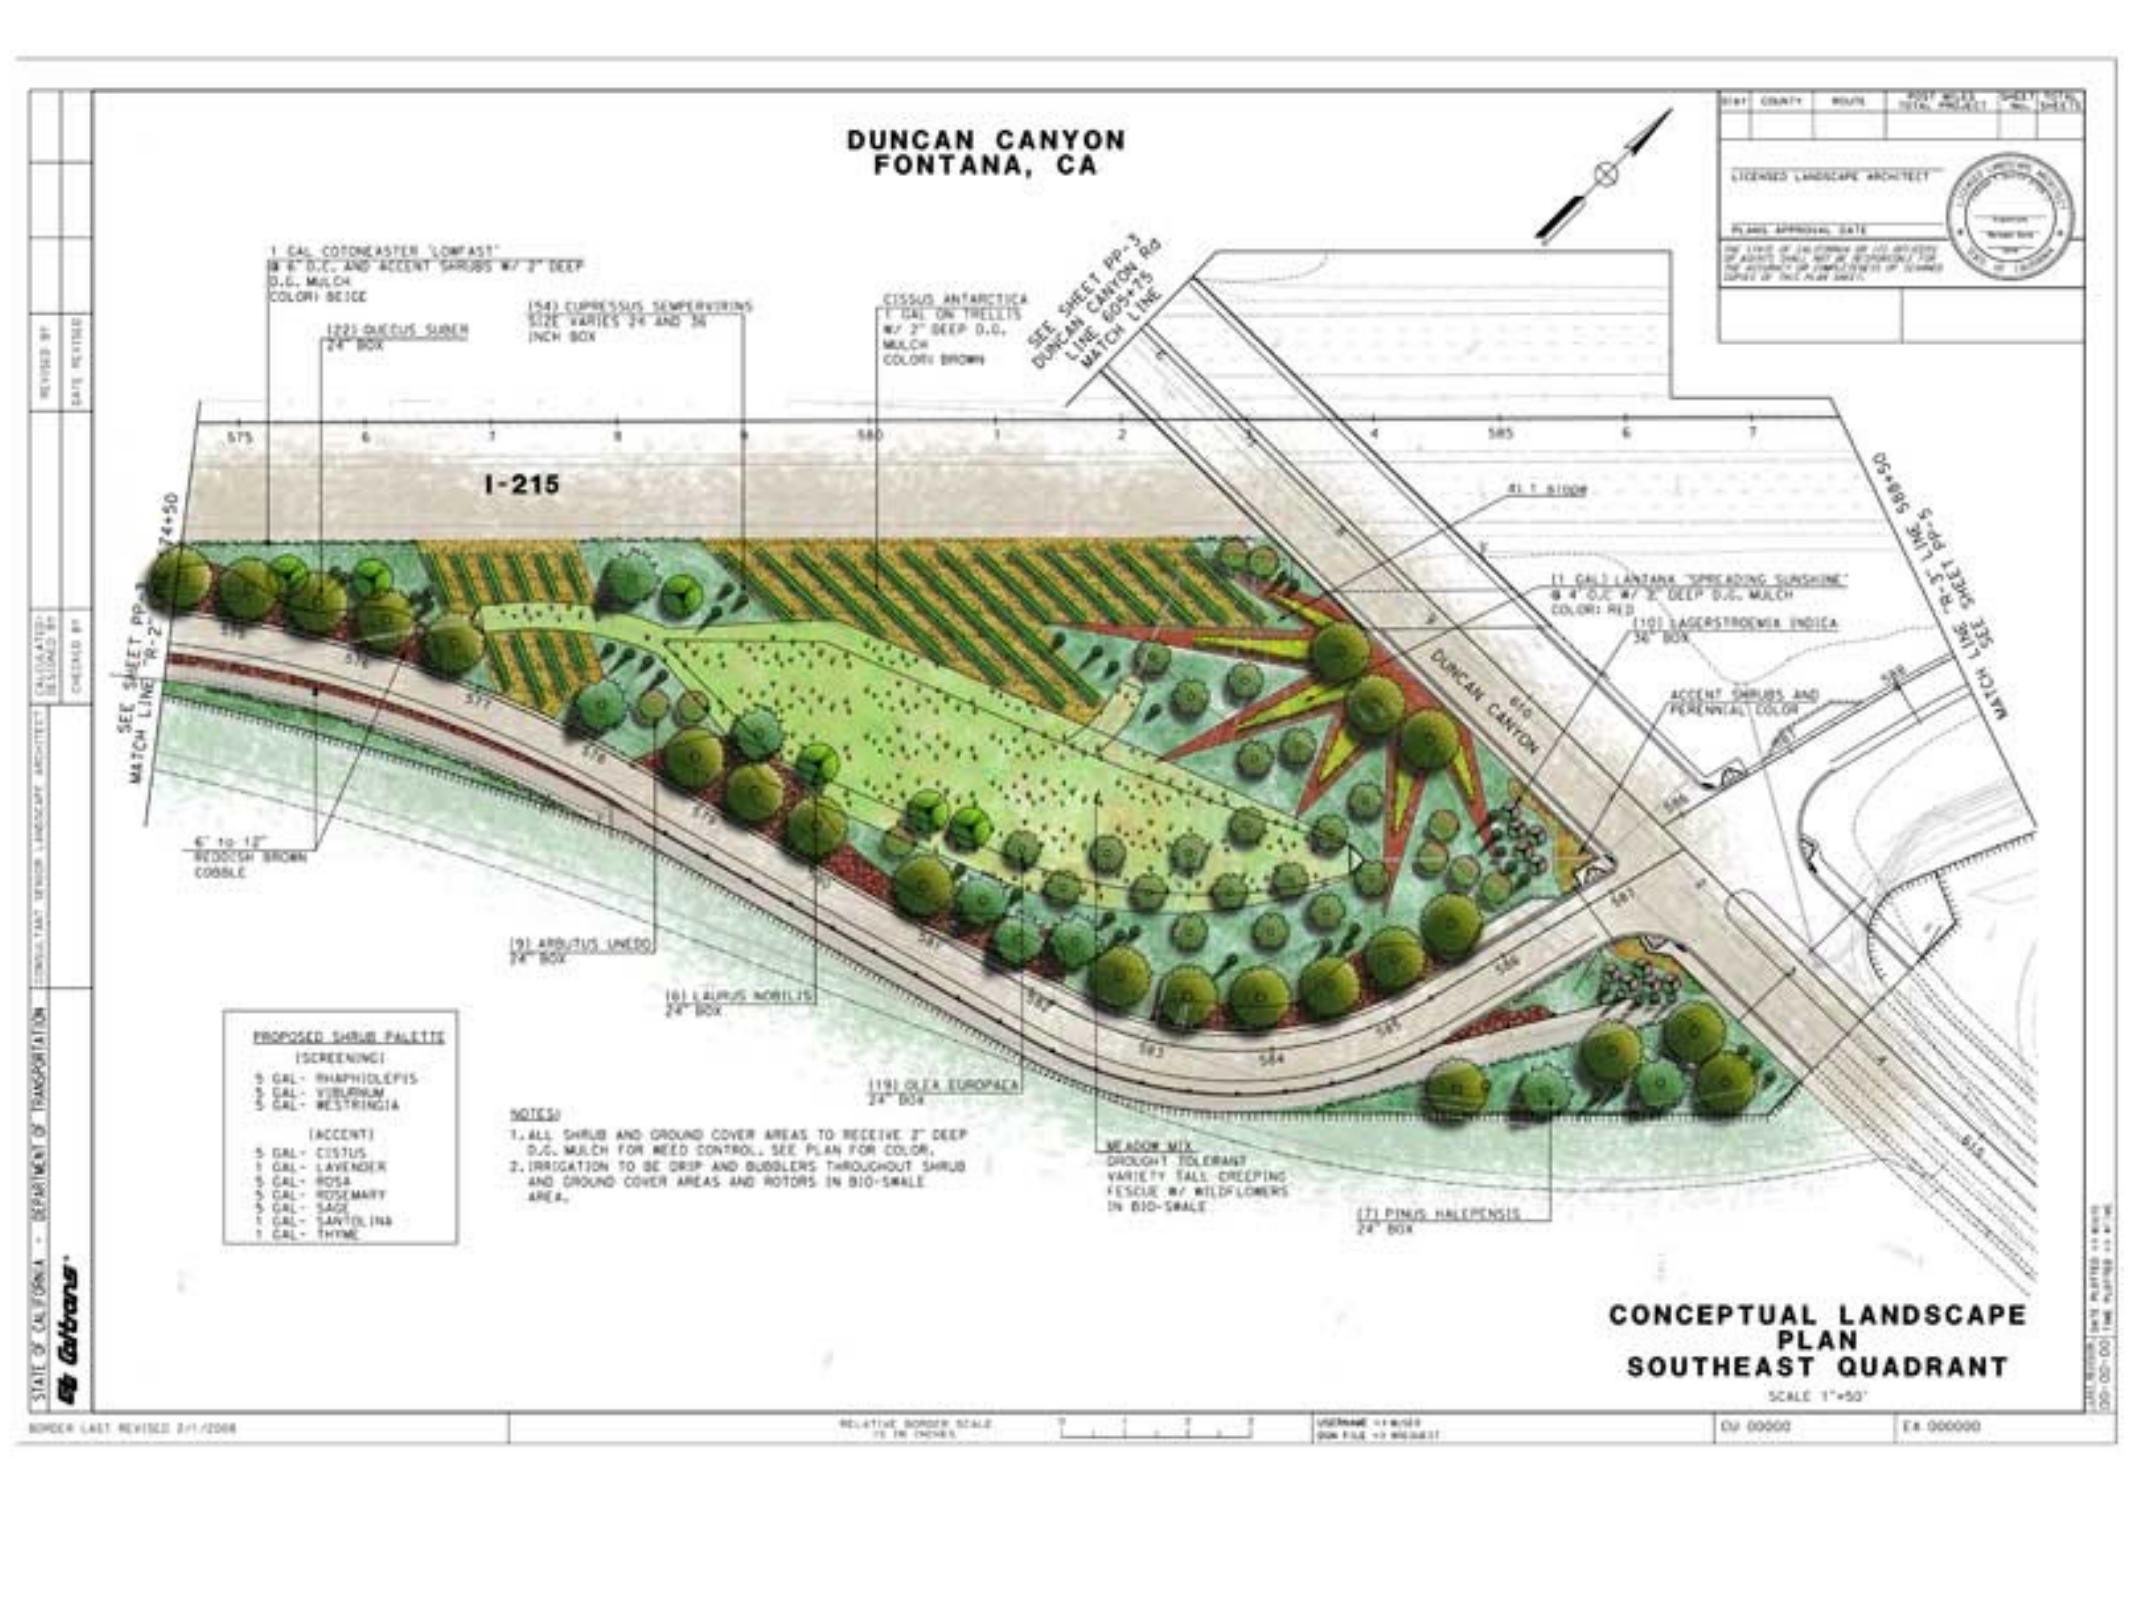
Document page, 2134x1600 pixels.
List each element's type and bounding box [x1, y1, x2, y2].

picture [9, 49, 2124, 1458]
